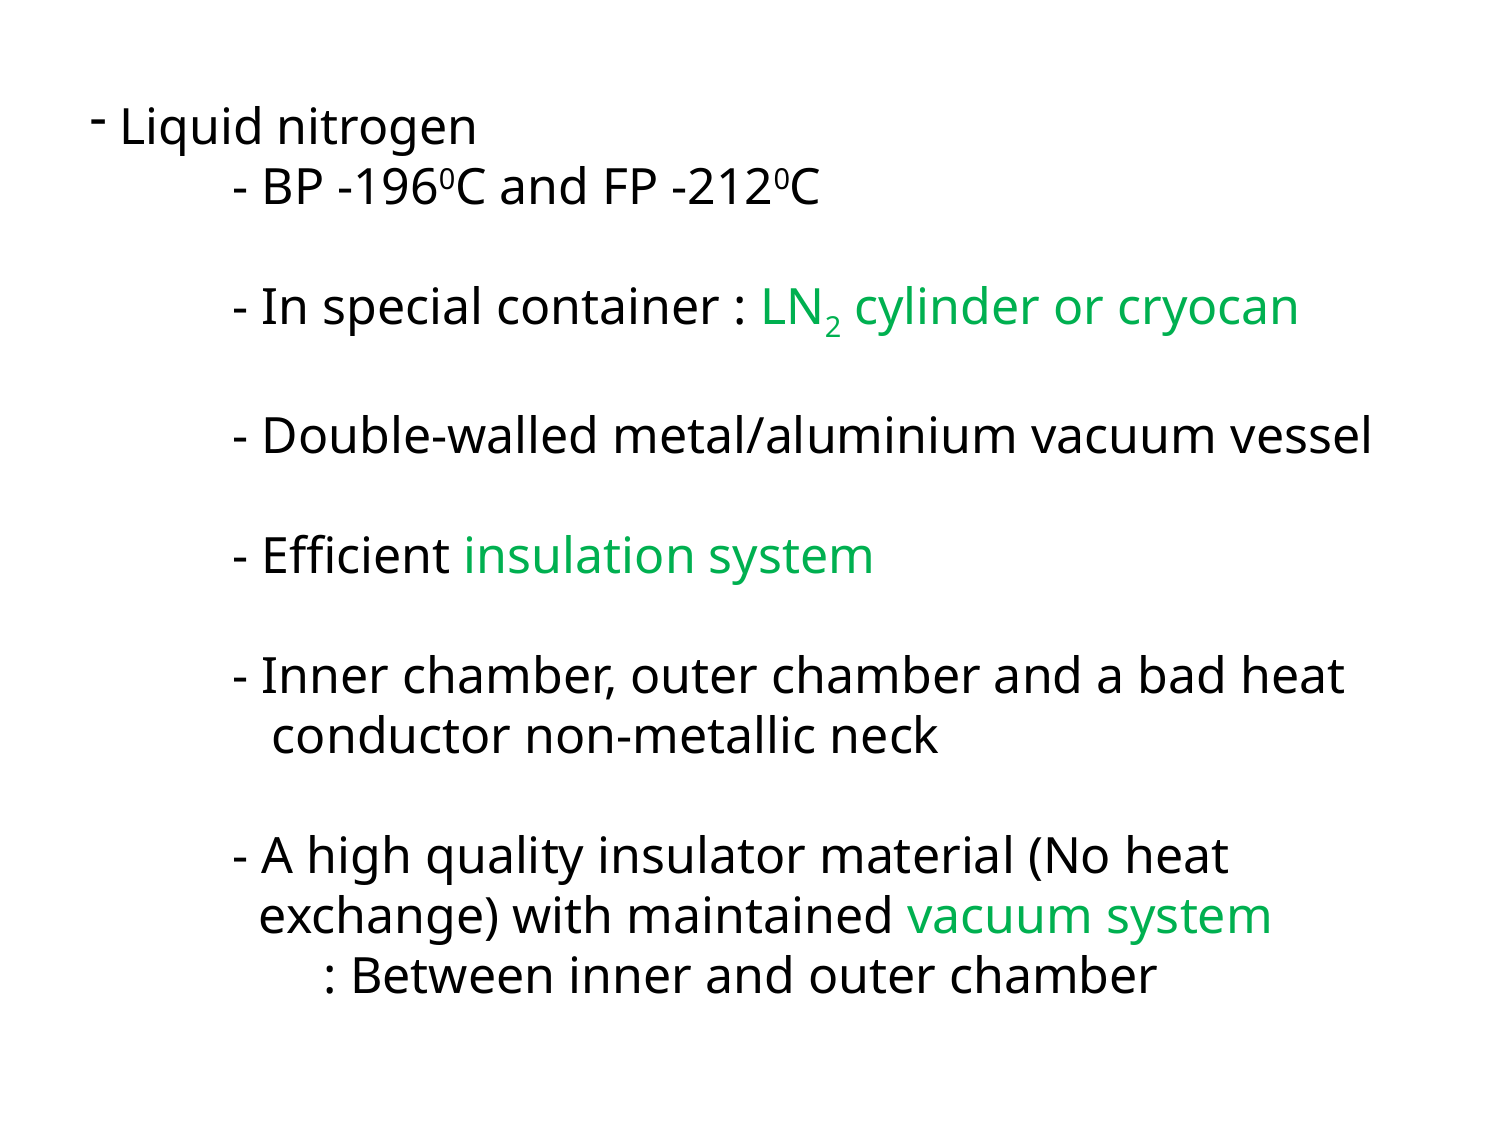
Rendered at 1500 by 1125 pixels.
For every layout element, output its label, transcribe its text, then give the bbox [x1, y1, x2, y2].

text_box Liquid nitrogen - BP -1960C and FP -2120C - In special container : LN2 cylinder or cryocan - Double-walled metal/aluminium vacuum vessel - Efficient insulation system - Inner chamber, outer chamber and a bad heat conductor non-metallic neck - A high quality insulator material (No heat exchange) with maintained vacuum system : Between inner and outer chamber [75, 87, 1450, 1011]
